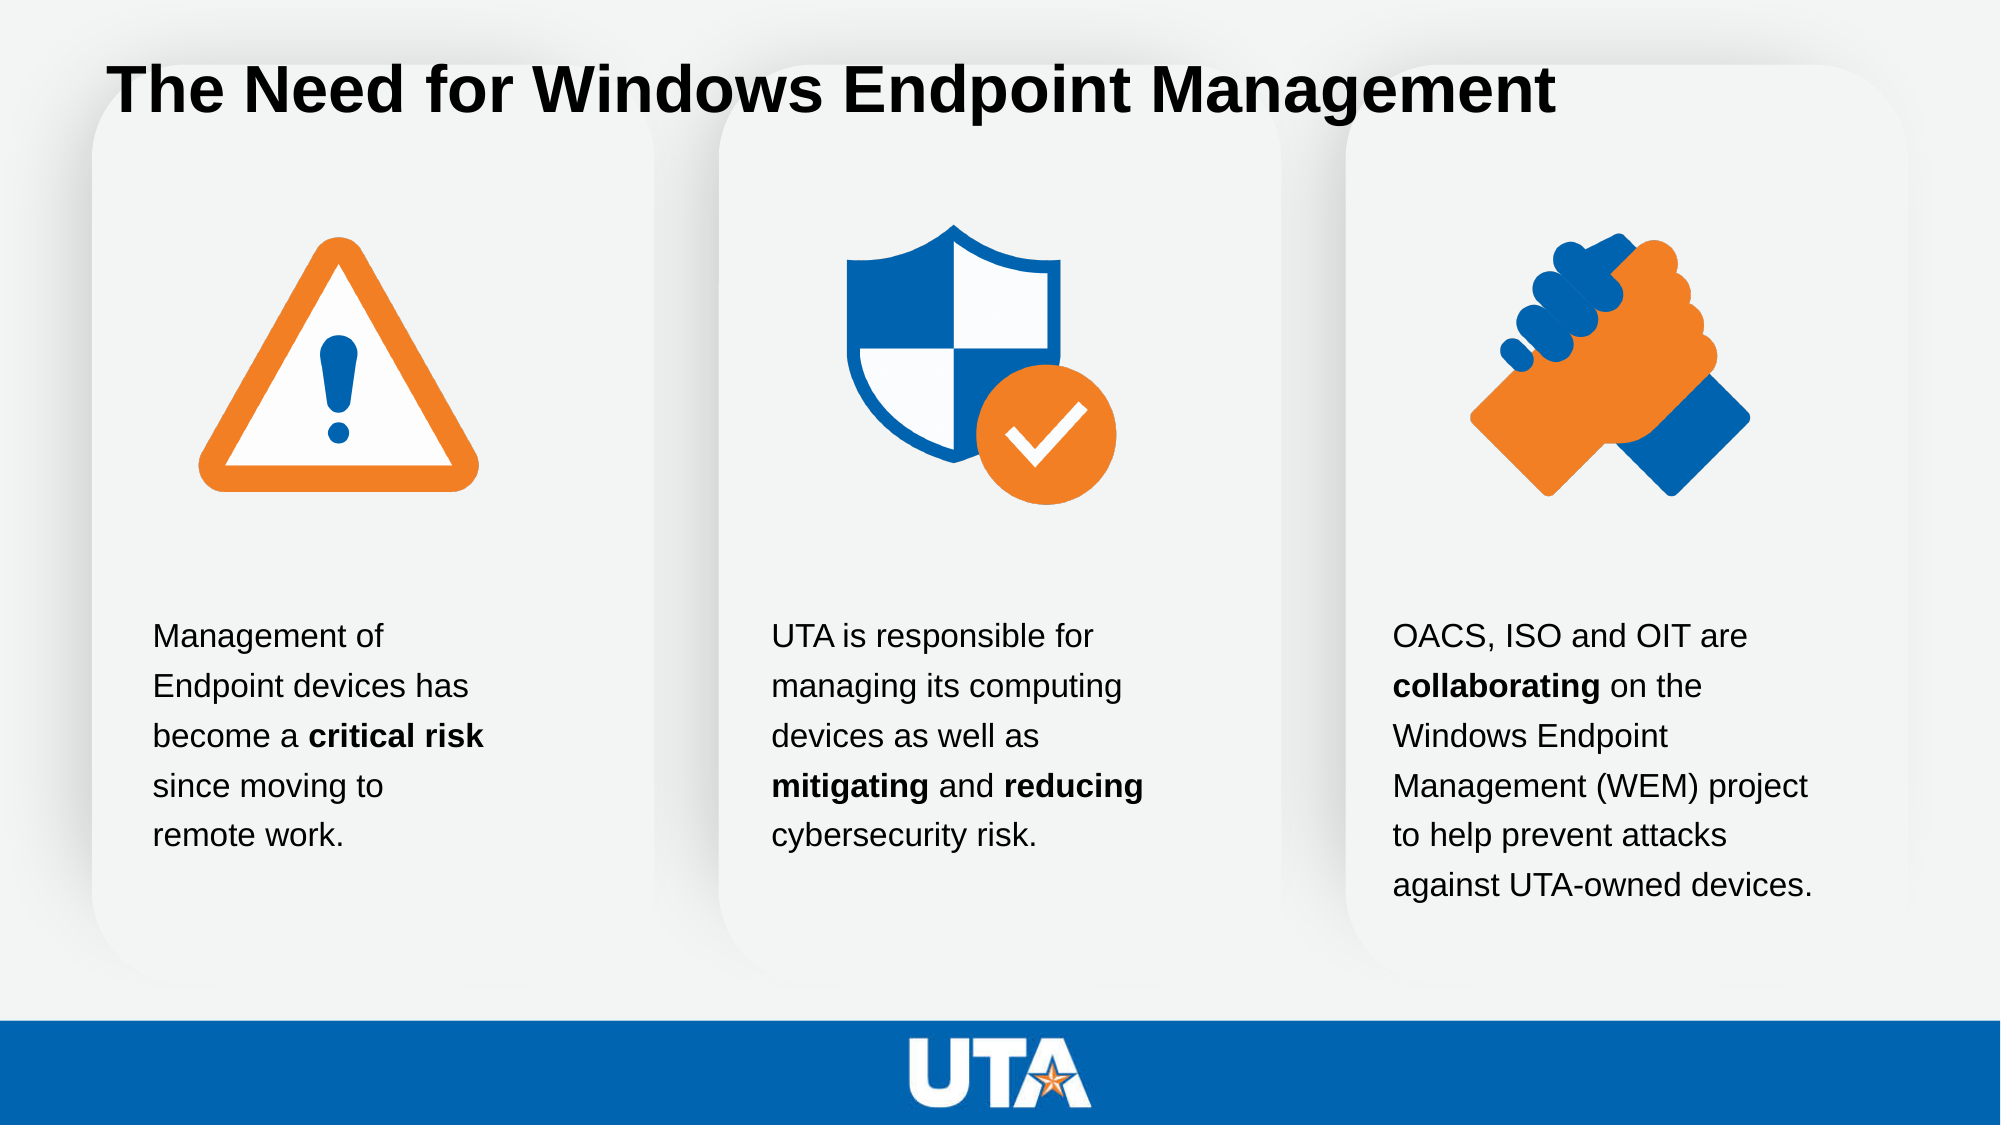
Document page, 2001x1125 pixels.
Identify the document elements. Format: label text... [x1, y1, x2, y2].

list UTA is responsible for managing its computing devices as well as mitigating and reducing cybersecurity risk. [756, 596, 1207, 897]
title The Need for Windows Endpoint Management [91, 59, 1909, 122]
picture [0, 0, 2001, 1125]
list Management of Endpoint devices has become a critical risk since moving to remote work. [137, 596, 502, 897]
list OACS, ISO and OIT are collaborating on the Windows Endpoint Management (WEM) project to help prevent attacks against UTA-owned devices. [1377, 596, 1844, 897]
